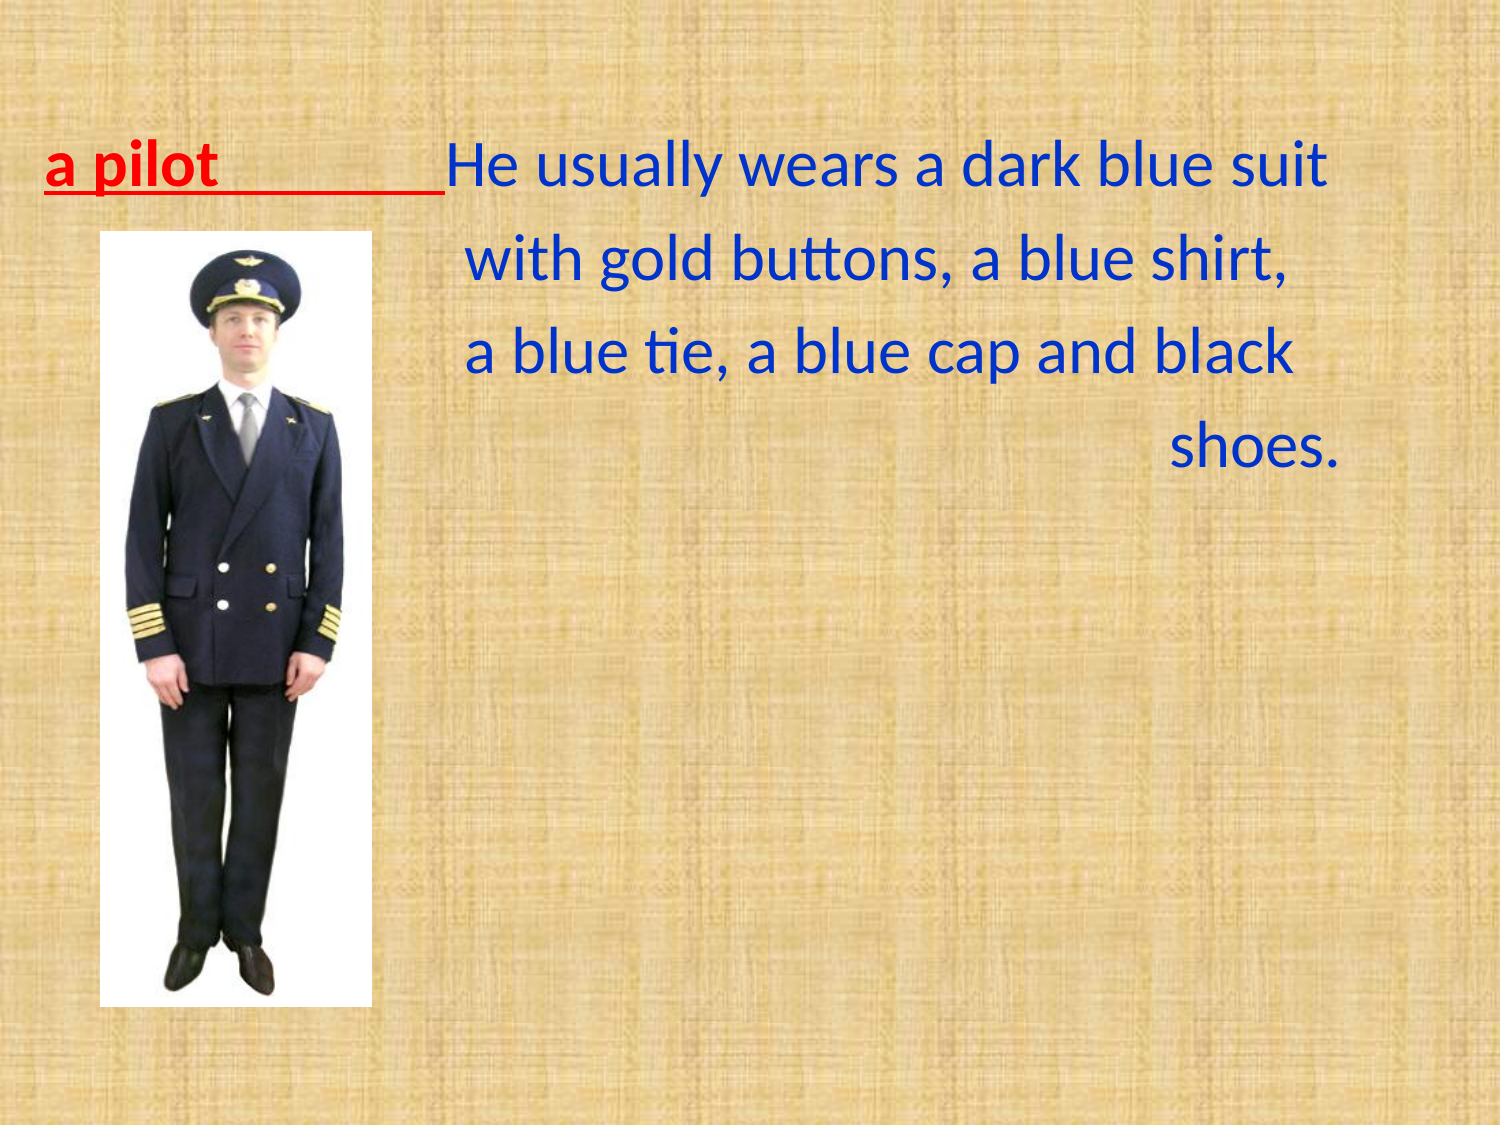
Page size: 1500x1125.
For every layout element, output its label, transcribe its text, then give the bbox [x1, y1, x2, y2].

subtitle a pilot He usually wears a dark blue suit with gold buttons, a blue shirt, a blue tie, a blue cap and black shoes. [29, 19, 1483, 1106]
picture [0, 0, 1500, 1125]
